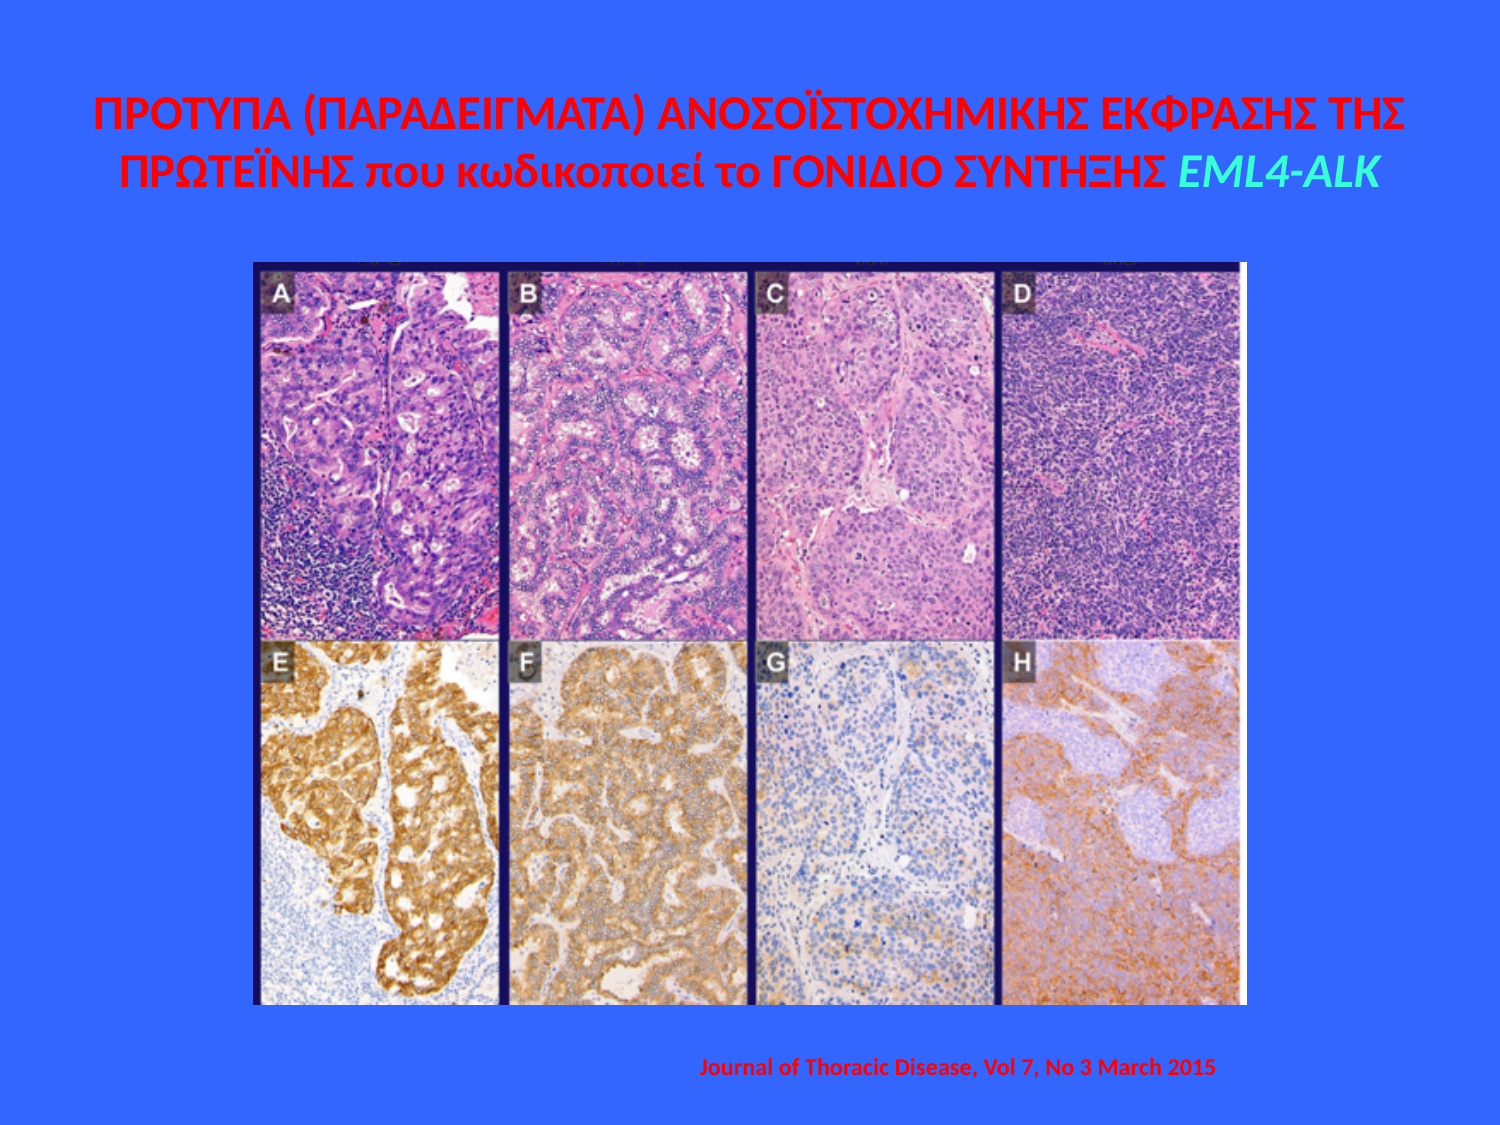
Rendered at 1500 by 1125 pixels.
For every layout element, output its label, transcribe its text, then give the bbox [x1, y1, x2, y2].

text_box Journal of Thoracic Disease, Vol 7, No 3 March 2015 [685, 1039, 1233, 1104]
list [74, 262, 1426, 1006]
title ΠΡOΤΥΠΑ (ΠΑΡΑΔΕΙΓΜΑΤΑ) ΑΝΟΣΟΪΣΤΟΧΗΜΙΚΗΣ ΕΚΦΡΑΣΗΣ ΤΗΣ ΠΡΩΤΕΪΝΗΣ που κωδικοποιεί το ΓΟΝΙΔΙΟ ΣΥΝΤΗΞΗΣ EML4-ALK [75, 45, 1425, 233]
